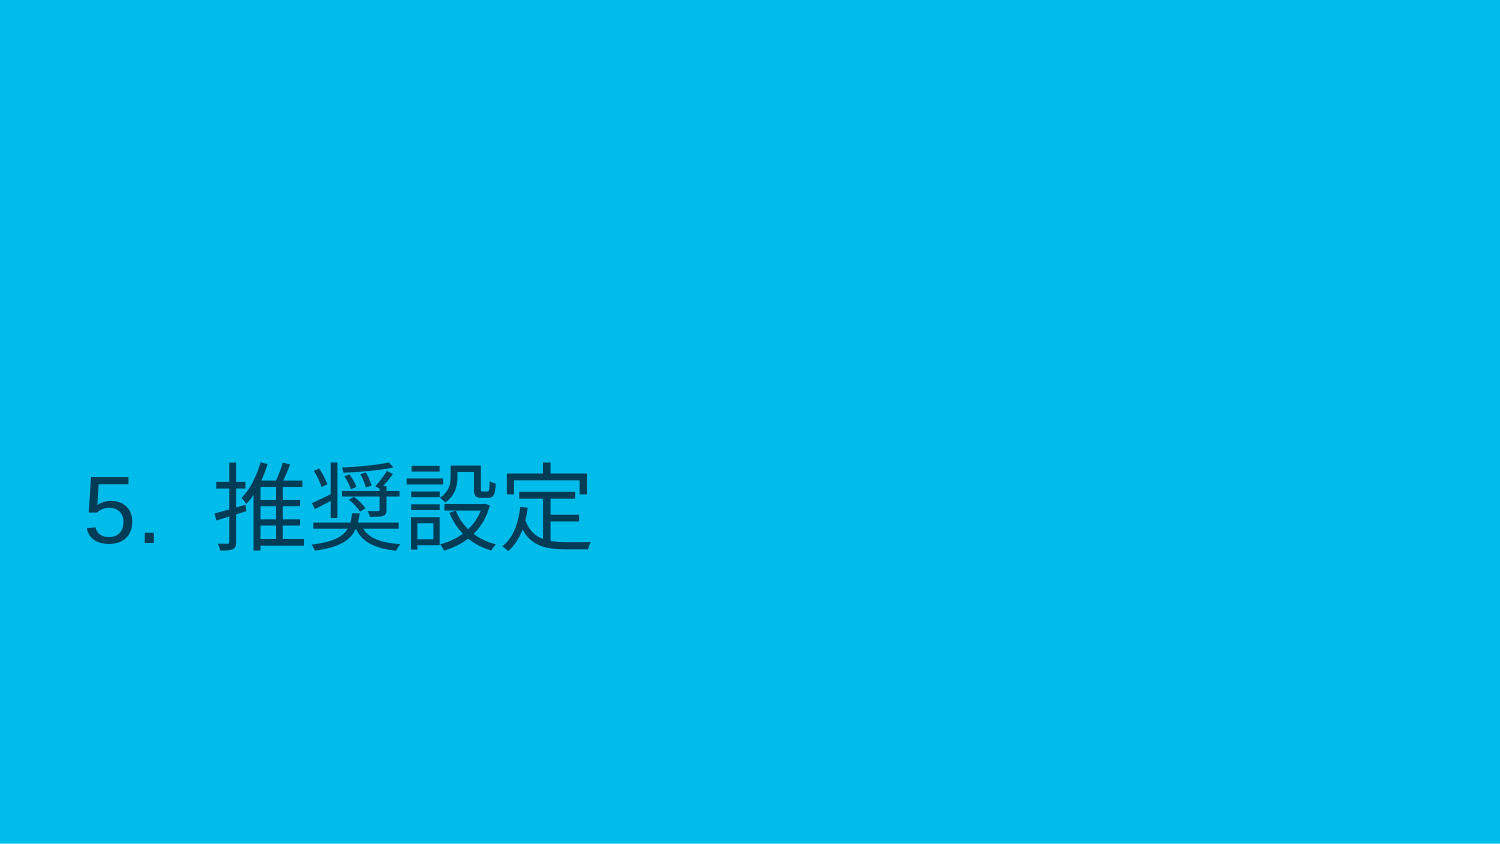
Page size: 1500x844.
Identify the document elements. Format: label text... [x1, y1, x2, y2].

title 5. 推奨設定 [68, 150, 1425, 572]
